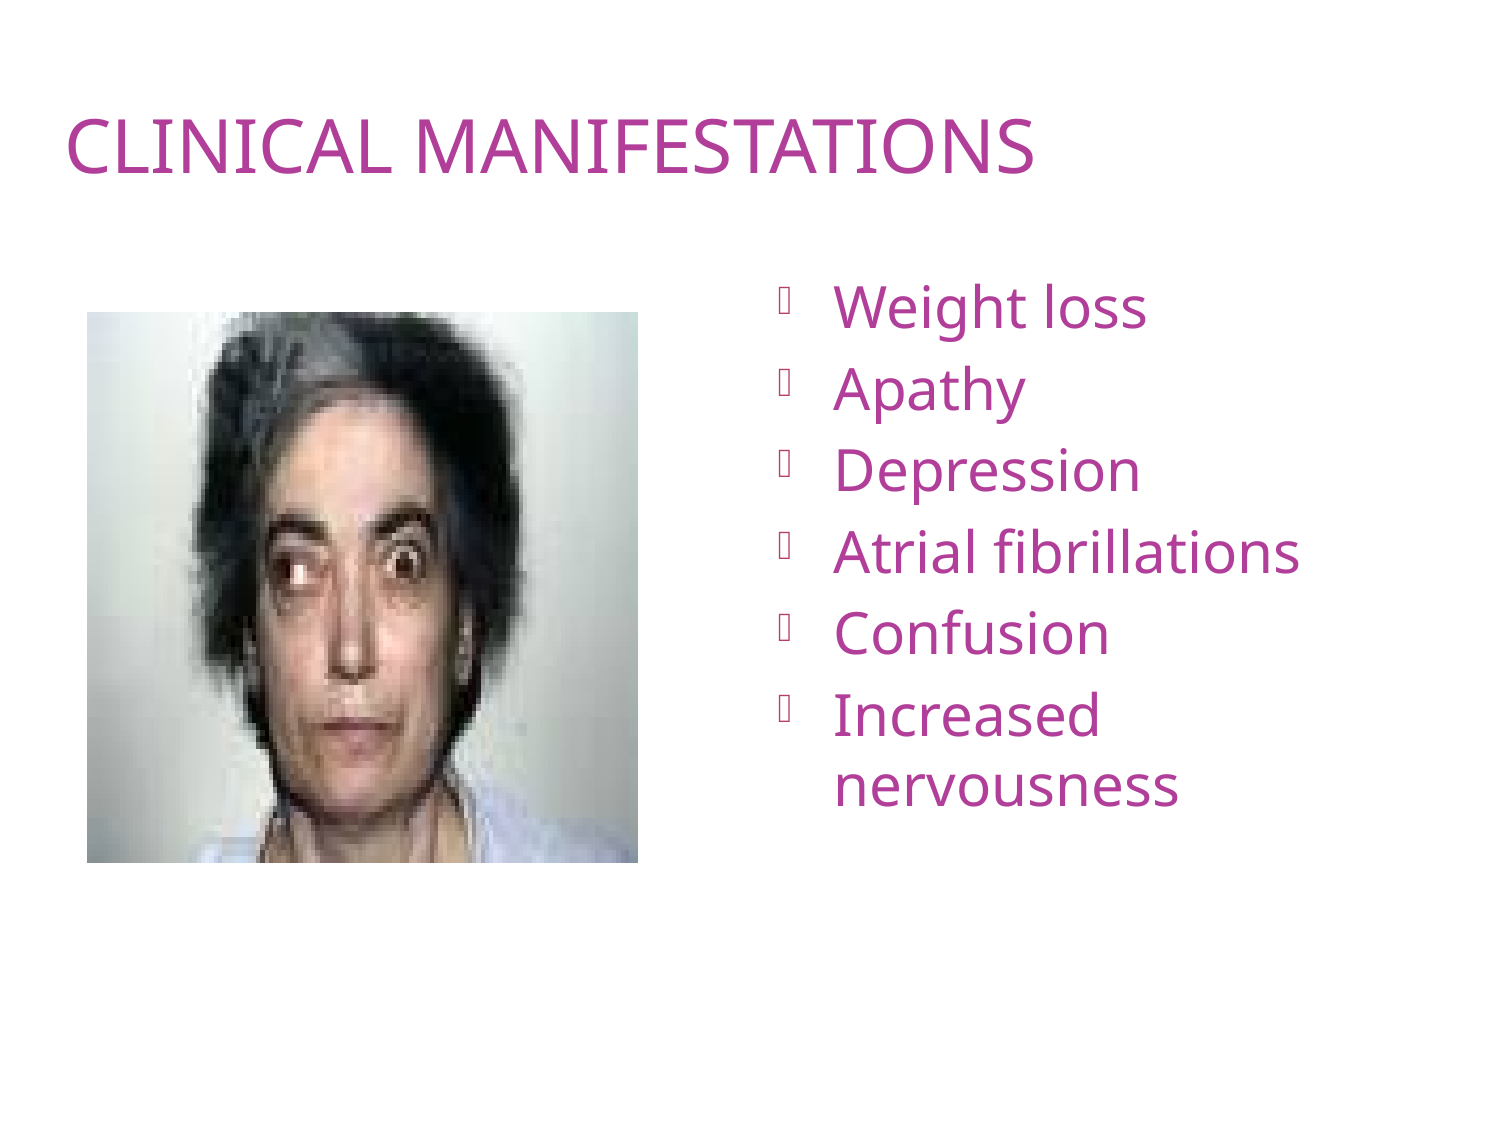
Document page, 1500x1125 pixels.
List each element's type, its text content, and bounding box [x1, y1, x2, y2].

list Weight loss Apathy Depression Atrial fibrillations Confusion Increased nervousness [762, 262, 1476, 1038]
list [87, 312, 638, 863]
title Clinical manifestations [49, 75, 1475, 213]
